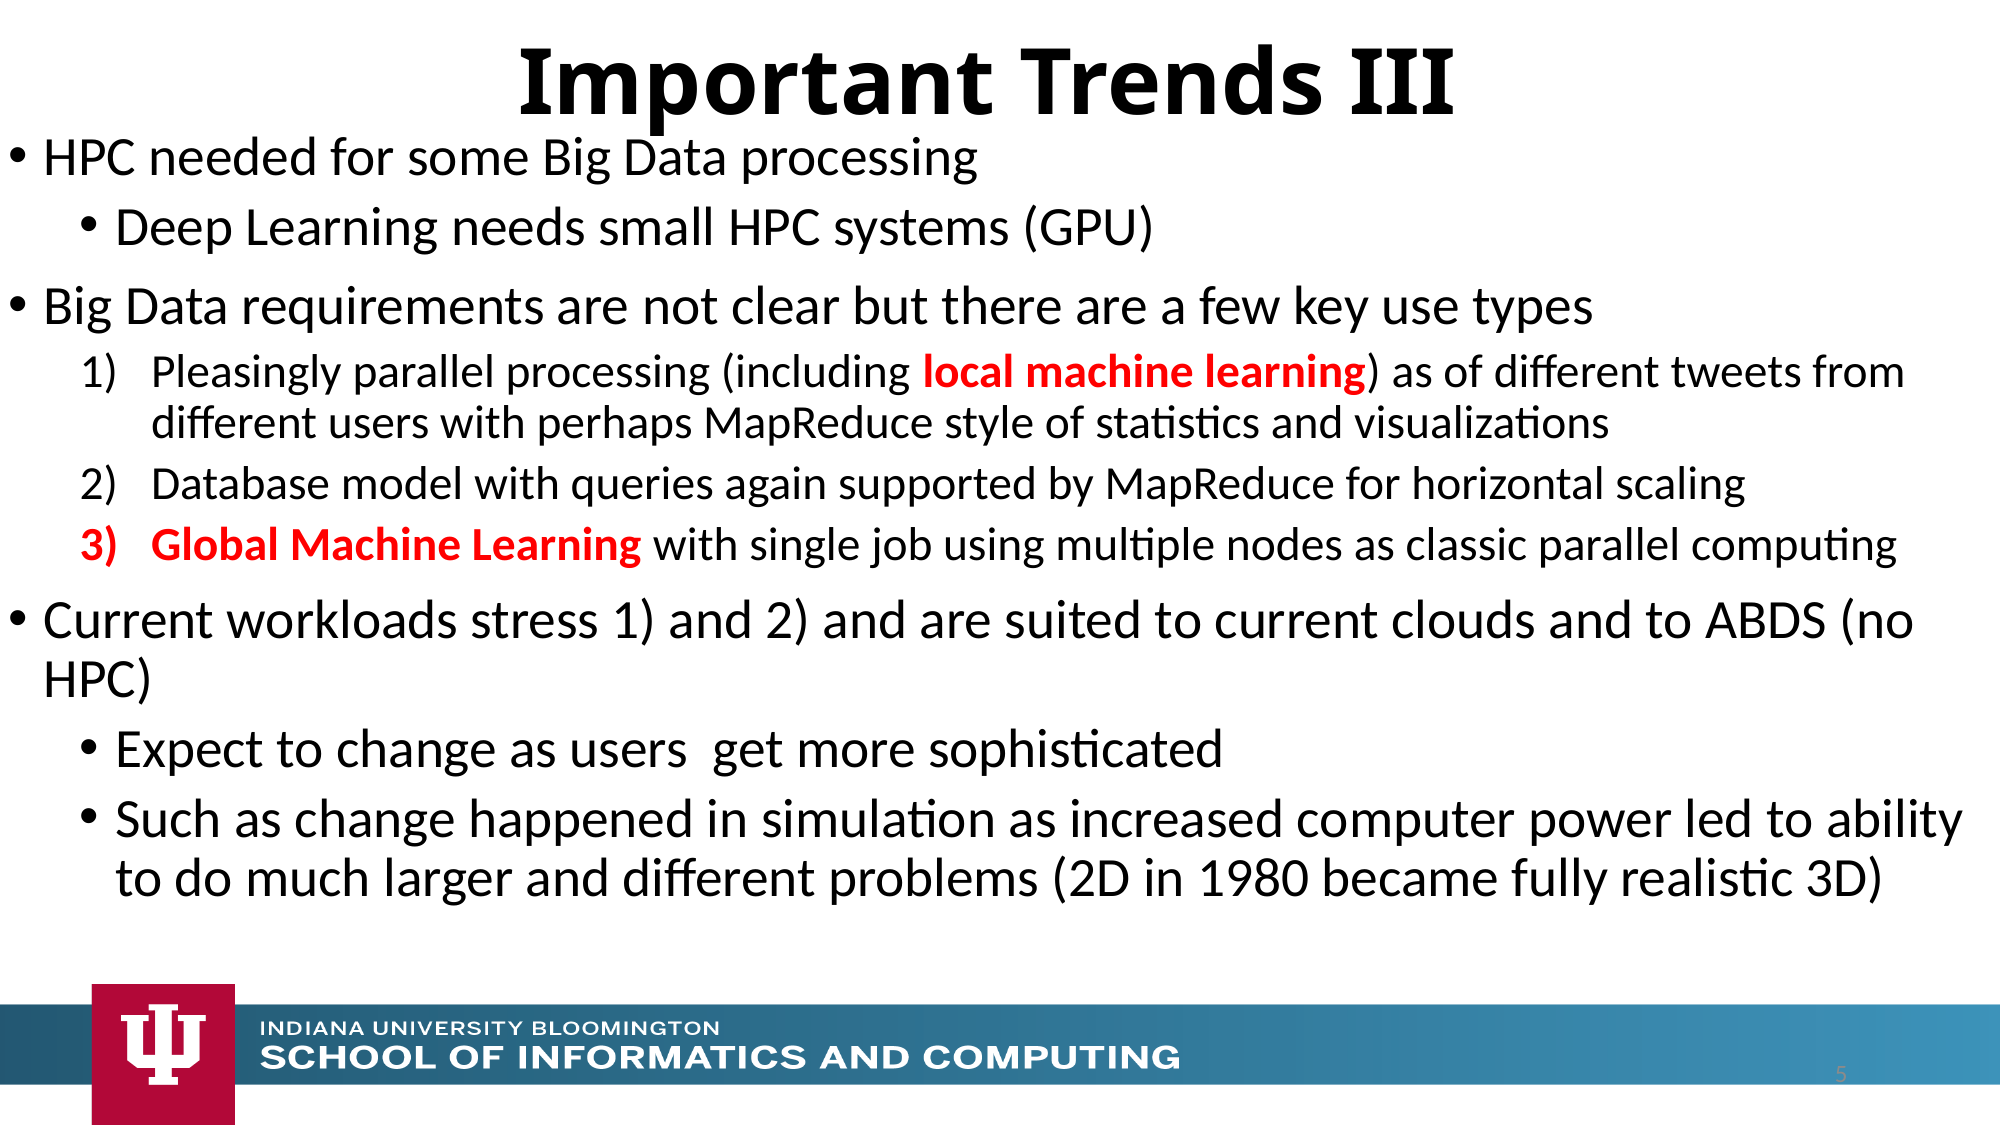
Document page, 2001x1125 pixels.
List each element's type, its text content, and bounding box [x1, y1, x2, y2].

slide_number 5 [1412, 1042, 1863, 1103]
list HPC needed for some Big Data processing Deep Learning needs small HPC systems (GPU) Big Data requirements are not clear but there are a few key use types Pleasingly parallel processing (including local machine learning) as of different tweets from different users with perhaps MapReduce style of statistics and visualizations Database model with queries again supported by MapReduce for horizontal scaling Global Machine Learning with single job using multiple nodes as classic parallel computing Current workloads stress 1) and 2) and are suited to current clouds and to ABDS (no HPC) Expect to change as users get more sophisticated Such as change happened in simulation as increased computer power led to ability to do much larger and different problems (2D in 1980 became fully realistic 3D) [0, 120, 1982, 993]
title Important Trends III [125, 16, 1851, 154]
picture [0, 984, 2000, 1125]
